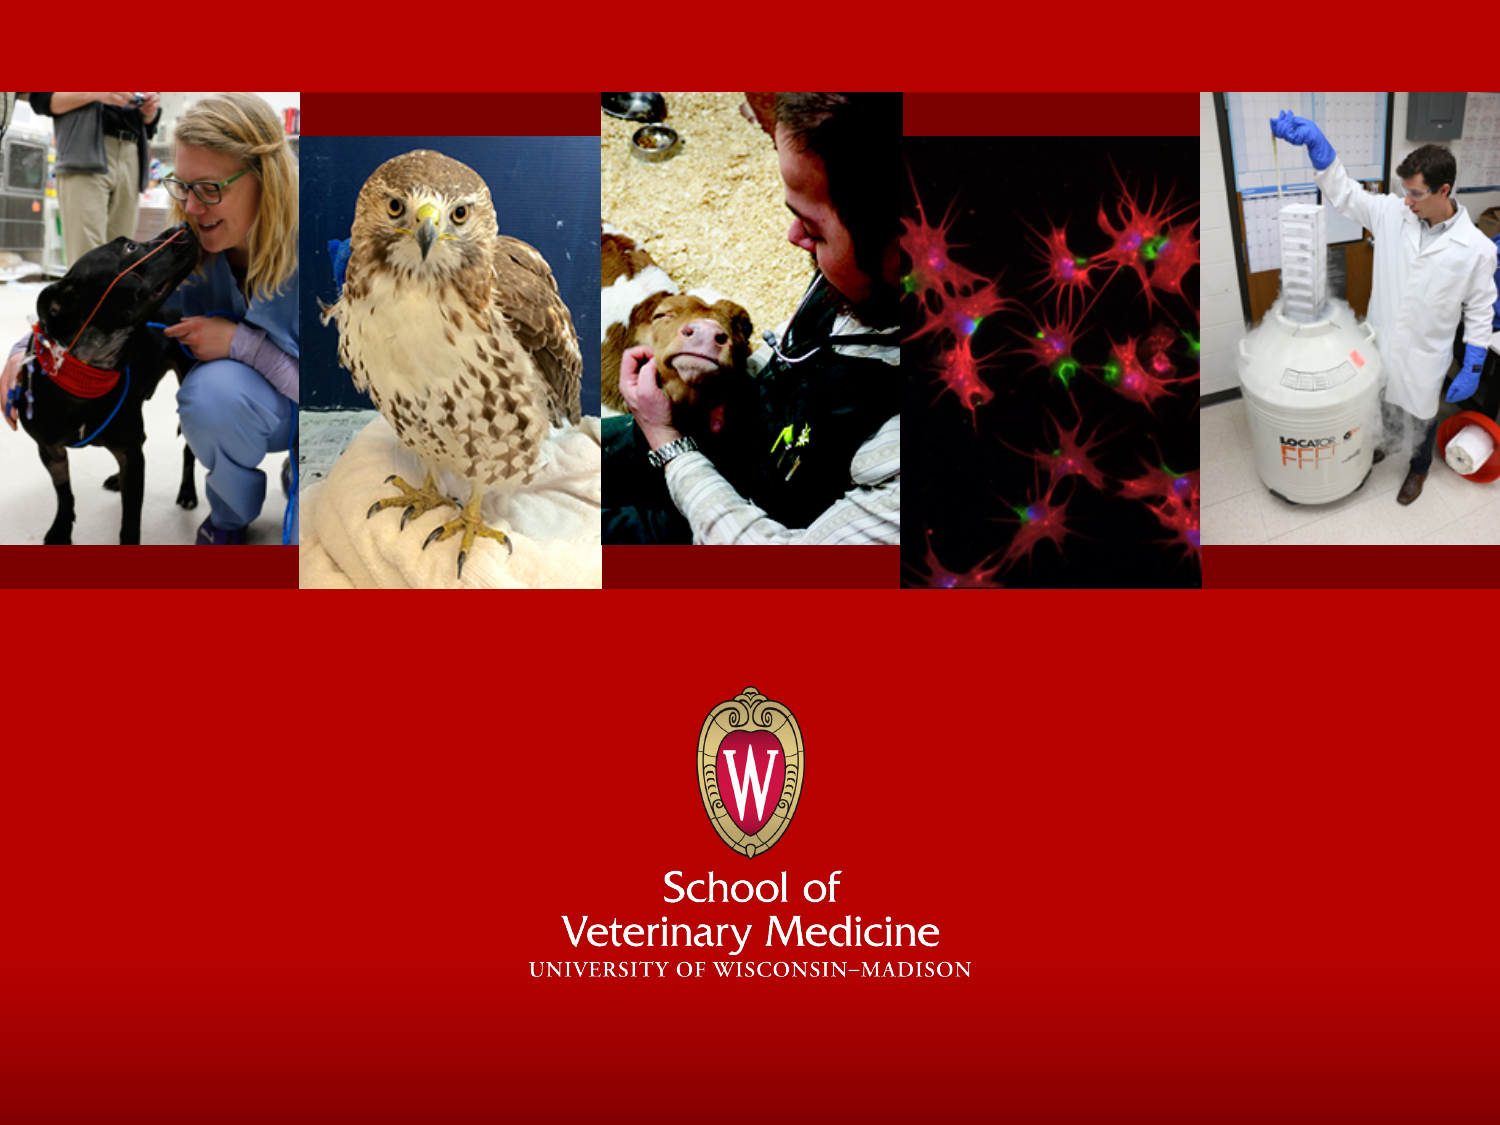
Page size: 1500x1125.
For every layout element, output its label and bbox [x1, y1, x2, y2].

picture [0, 92, 1500, 589]
picture [529, 686, 971, 977]
